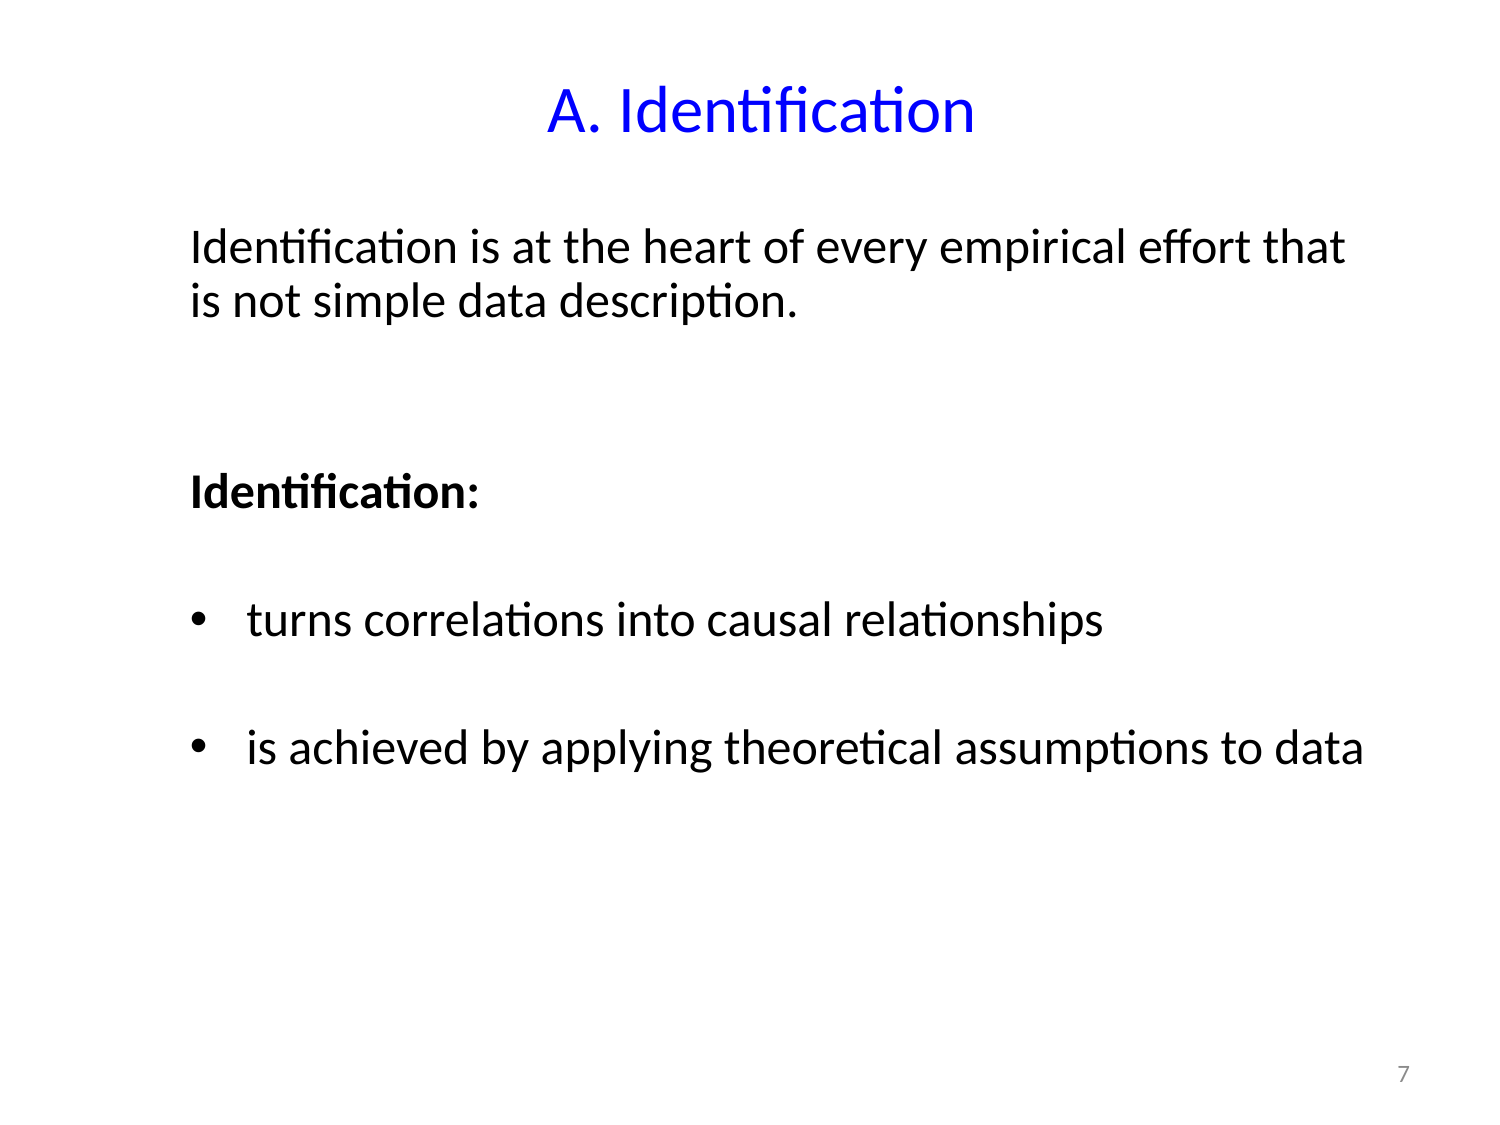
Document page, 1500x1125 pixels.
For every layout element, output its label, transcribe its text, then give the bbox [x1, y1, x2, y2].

list Identification is at the heart of every empirical effort that is not simple data description. Identification: turns correlations into causal relationships is achieved by applying theoretical assumptions to data [174, 212, 1400, 1025]
slide_number 7 [1074, 1042, 1425, 1103]
title A. Identification [87, 50, 1438, 163]
